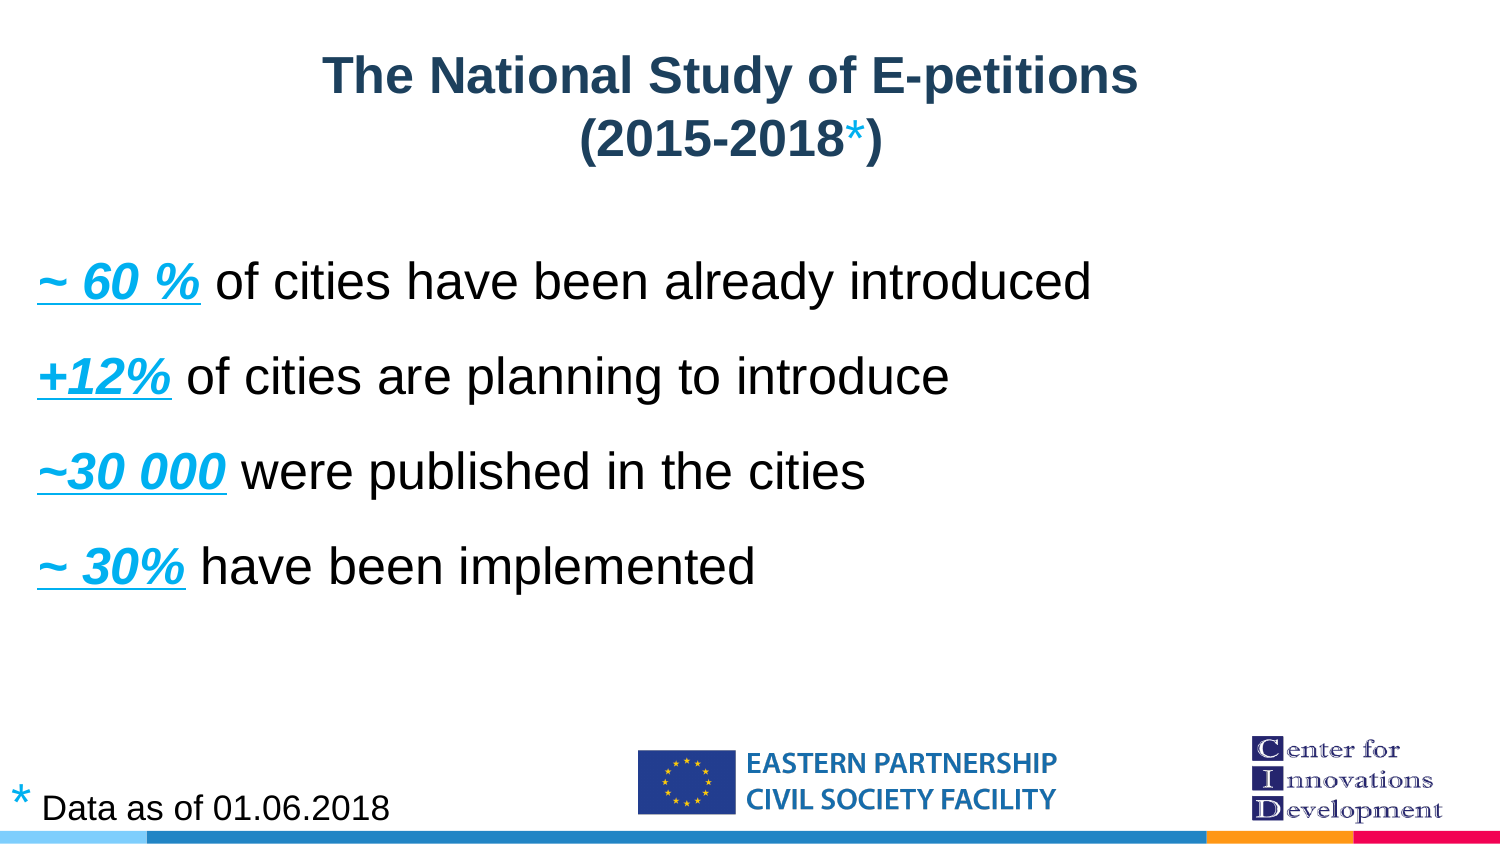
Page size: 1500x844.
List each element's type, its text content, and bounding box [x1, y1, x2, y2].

picture [1251, 736, 1443, 825]
text_box * Data as of 01.06.2018 [0, 756, 633, 843]
picture [638, 737, 1079, 823]
text_box The National Study of E-petitions (2015-2018*) [117, 28, 1346, 180]
text_box ~ 60 % of cities have been already introduced +12% of cities are planning to introduce ~30 000 were published in the cities ~ 30% have been implemented [25, 235, 1475, 607]
